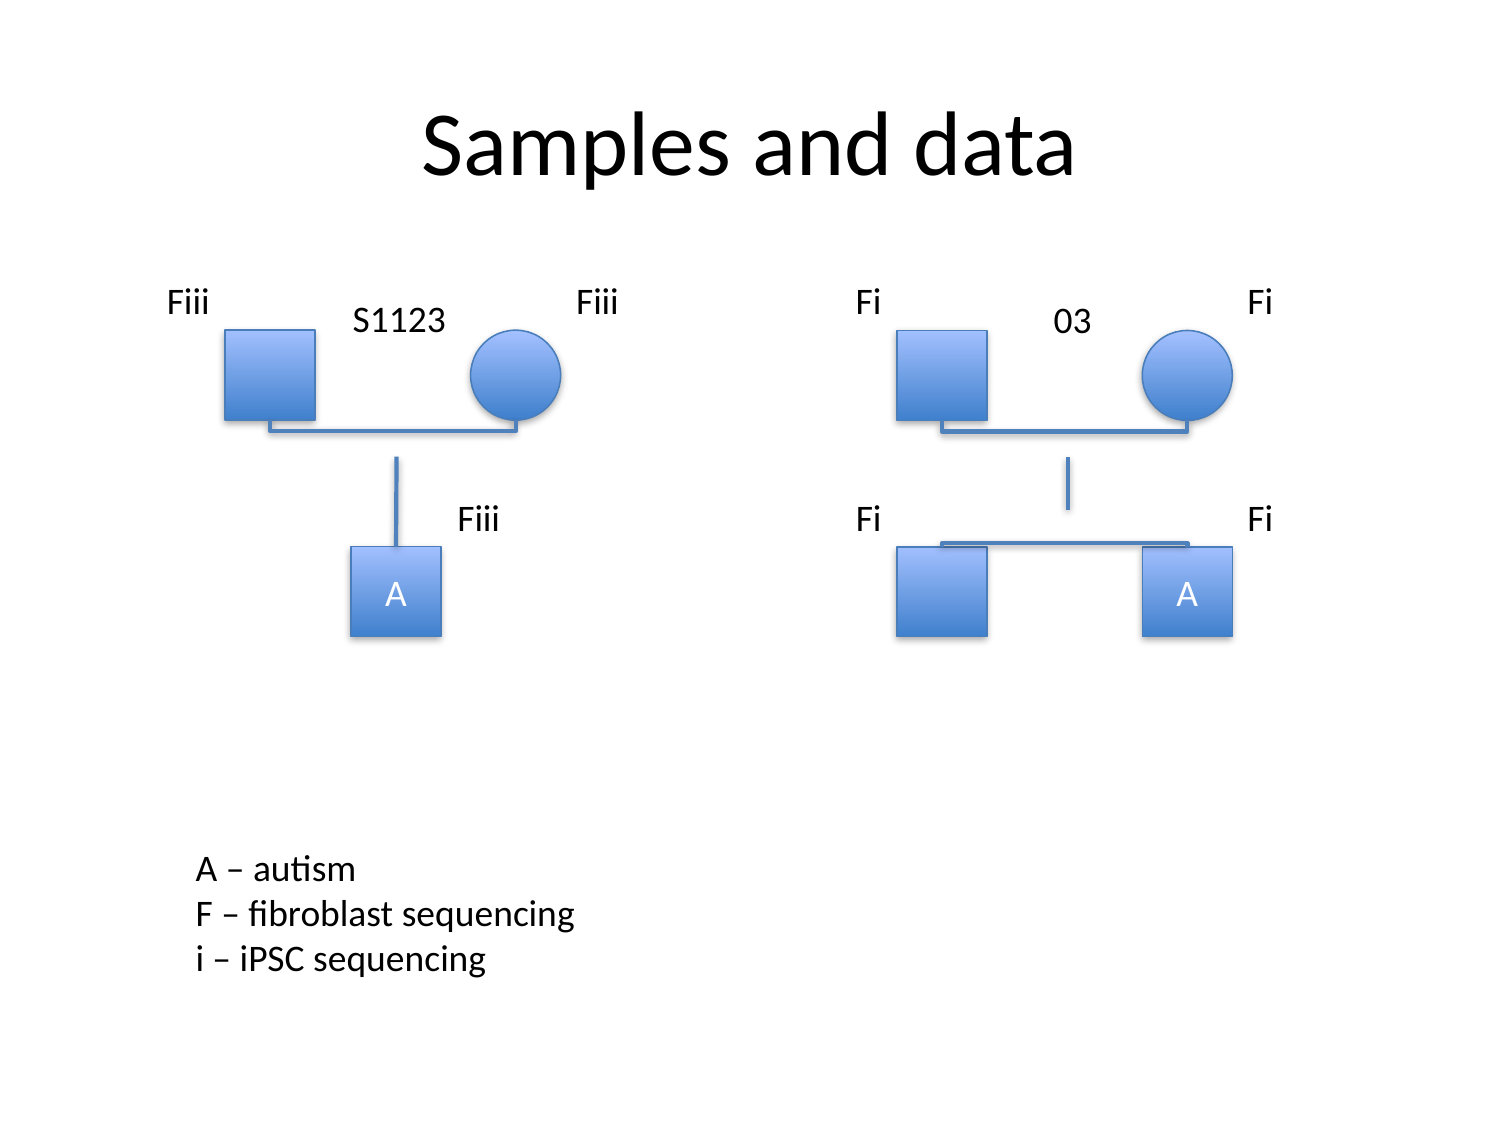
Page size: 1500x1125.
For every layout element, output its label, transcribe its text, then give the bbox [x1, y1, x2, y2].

text_box S1123 [337, 288, 461, 348]
text_box A [1142, 546, 1233, 637]
title Samples and data [75, 45, 1425, 233]
text_box A – autism F – fibroblast sequencing i – iPSC sequencing [180, 836, 591, 987]
text_box [224, 329, 316, 421]
text_box Fi [1232, 486, 1289, 546]
text_box 03 [1038, 288, 1107, 349]
text_box [896, 546, 988, 637]
text_box Fiii [442, 486, 516, 547]
text_box [469, 329, 562, 421]
text_box Fiii [152, 269, 225, 330]
text_box [1141, 329, 1234, 422]
text_box Fiii [561, 269, 634, 330]
text_box [896, 330, 988, 421]
text_box A [350, 546, 442, 637]
text_box Fi [840, 269, 897, 330]
text_box Fi [1232, 269, 1289, 330]
text_box Fi [841, 486, 897, 547]
